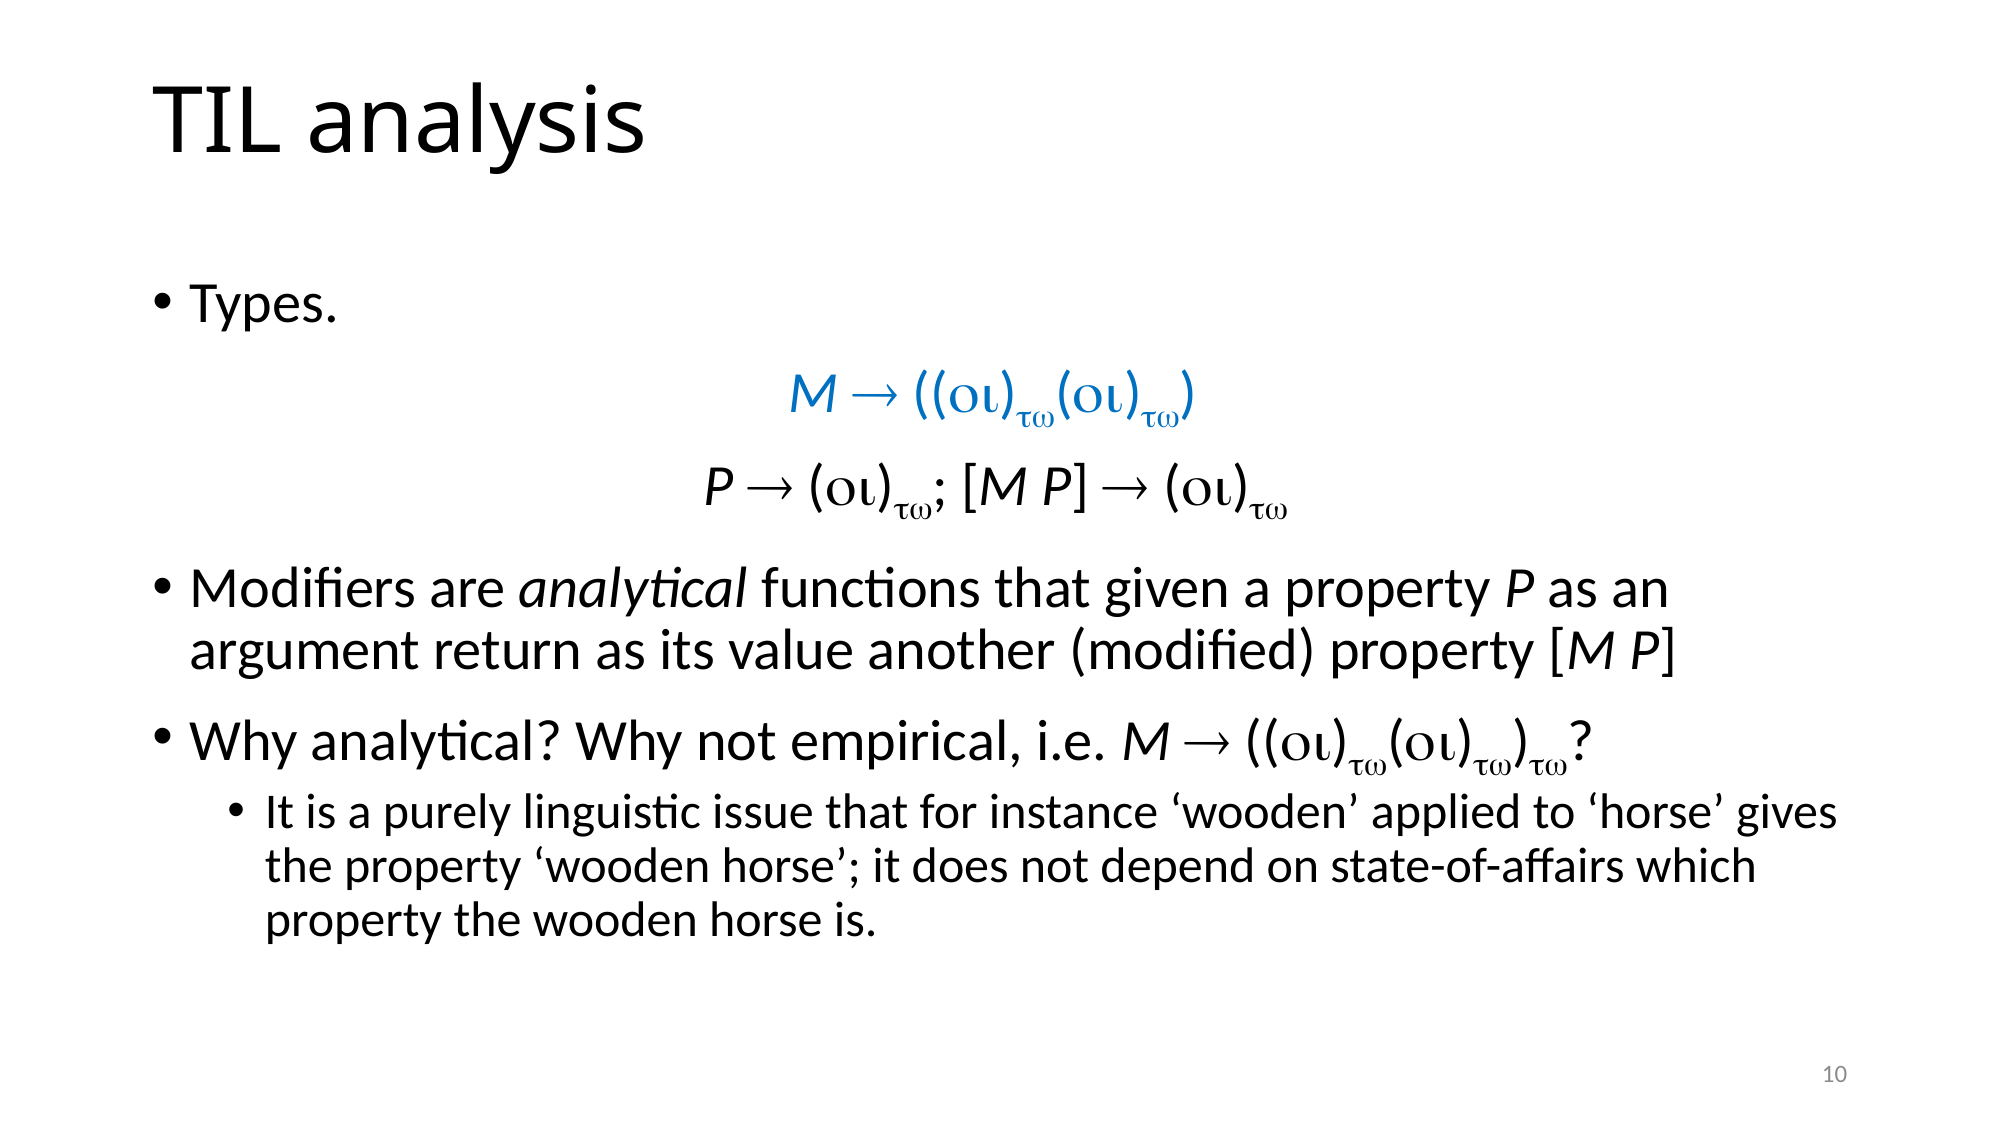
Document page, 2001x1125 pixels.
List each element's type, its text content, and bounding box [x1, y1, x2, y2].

list Types. M  (()()) P  (); [M P]  () Modifiers are analytical functions that given a property P as an argument return as its value another (modified) property [M P] Why analytical? Why not empirical, i.e. M  (()())? It is a purely linguistic issue that for instance ‘wooden’ applied to ‘horse’ gives the property ‘wooden horse’; it does not depend on state-of-affairs which property the wooden horse is. [137, 264, 1863, 1014]
title TIL analysis [137, 59, 1863, 186]
slide_number 10 [1412, 1042, 1863, 1103]
